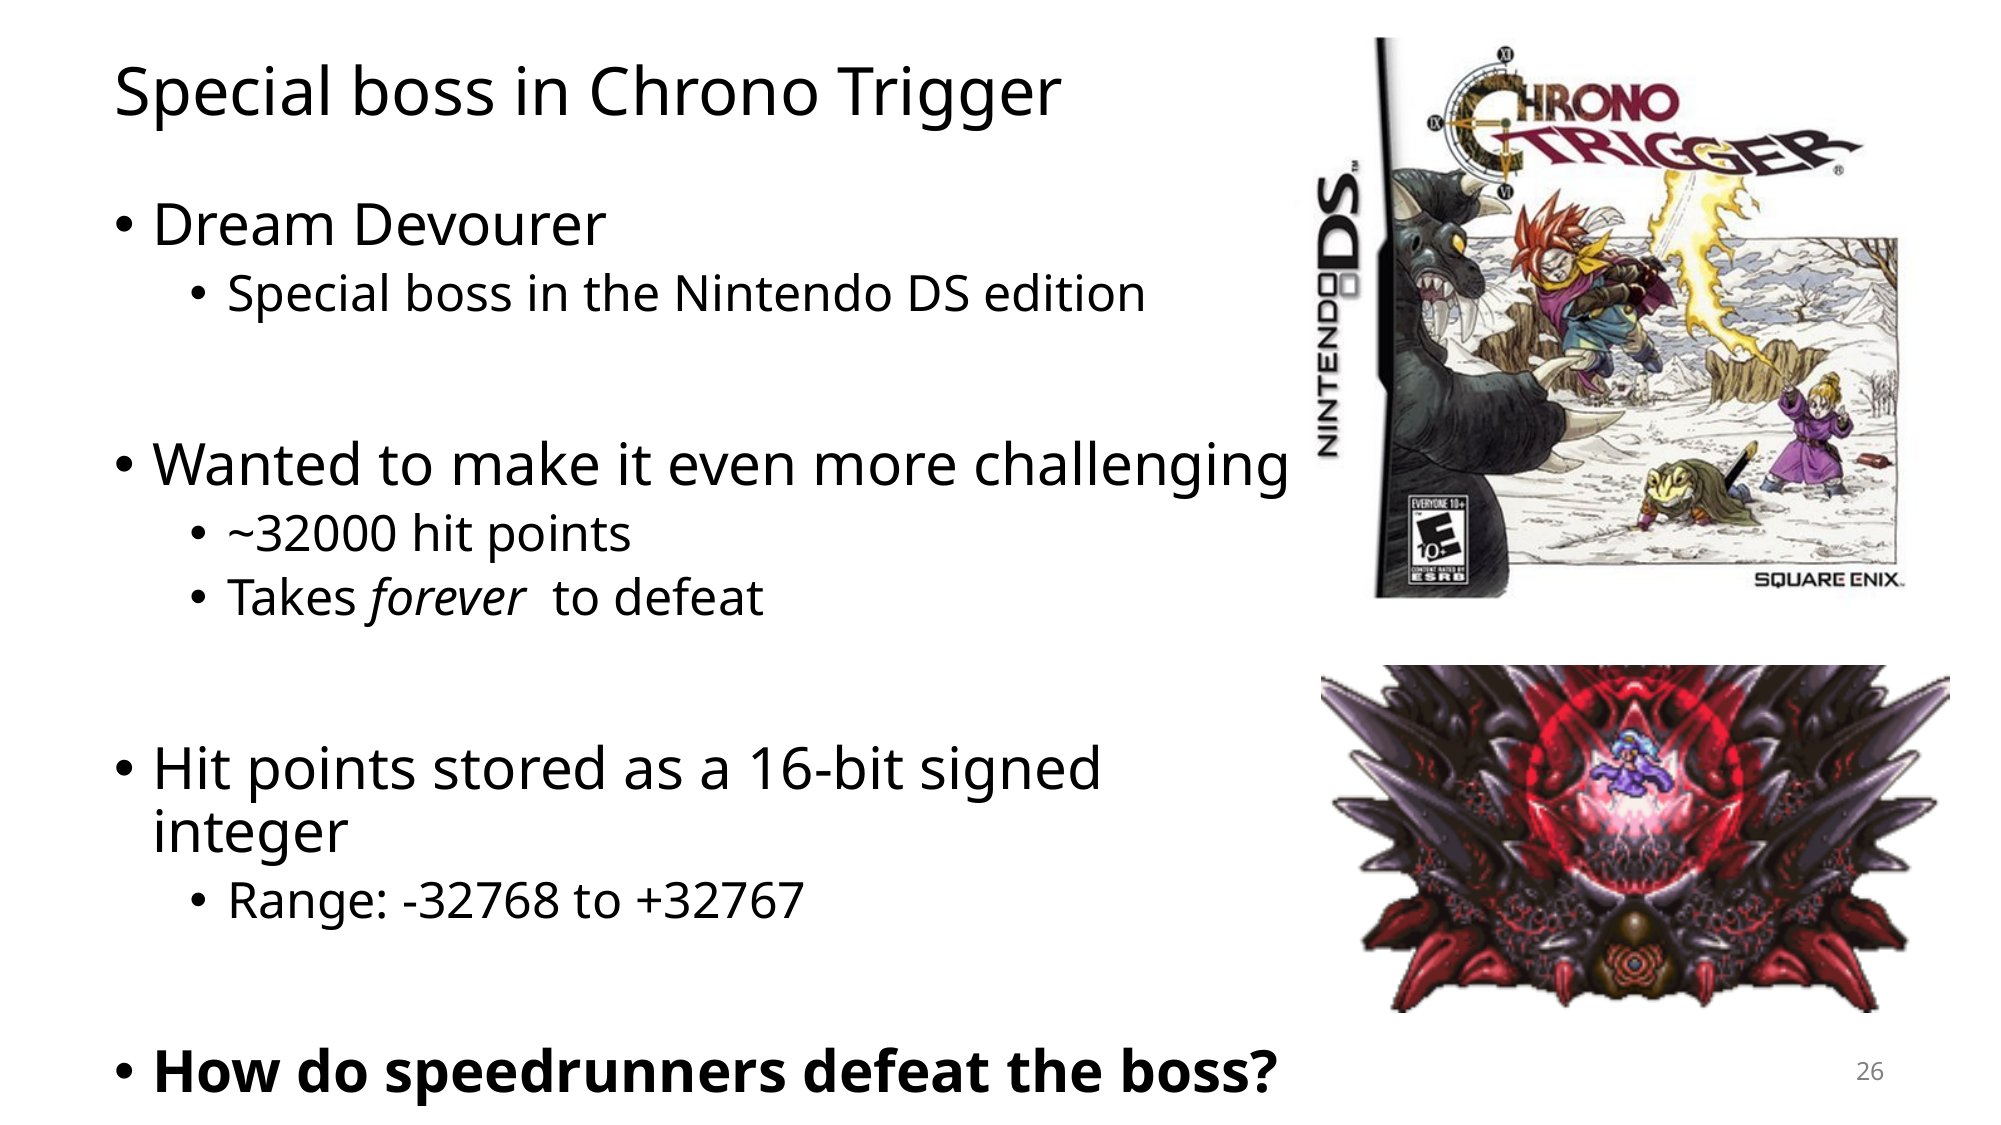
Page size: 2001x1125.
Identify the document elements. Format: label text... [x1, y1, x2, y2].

slide_number 26 [1749, 1042, 1900, 1103]
title Special boss in Chrono Trigger [99, 37, 1294, 150]
picture [1321, 665, 1950, 1013]
list Dream Devourer Special boss in the Nintendo DS edition Wanted to make it even more challenging ~32000 hit points Takes forever to defeat Hit points stored as a 16-bit signed integer Range: -32768 to +32767 How do speedrunners defeat the boss? [99, 187, 1322, 1013]
picture [1294, 37, 1922, 600]
